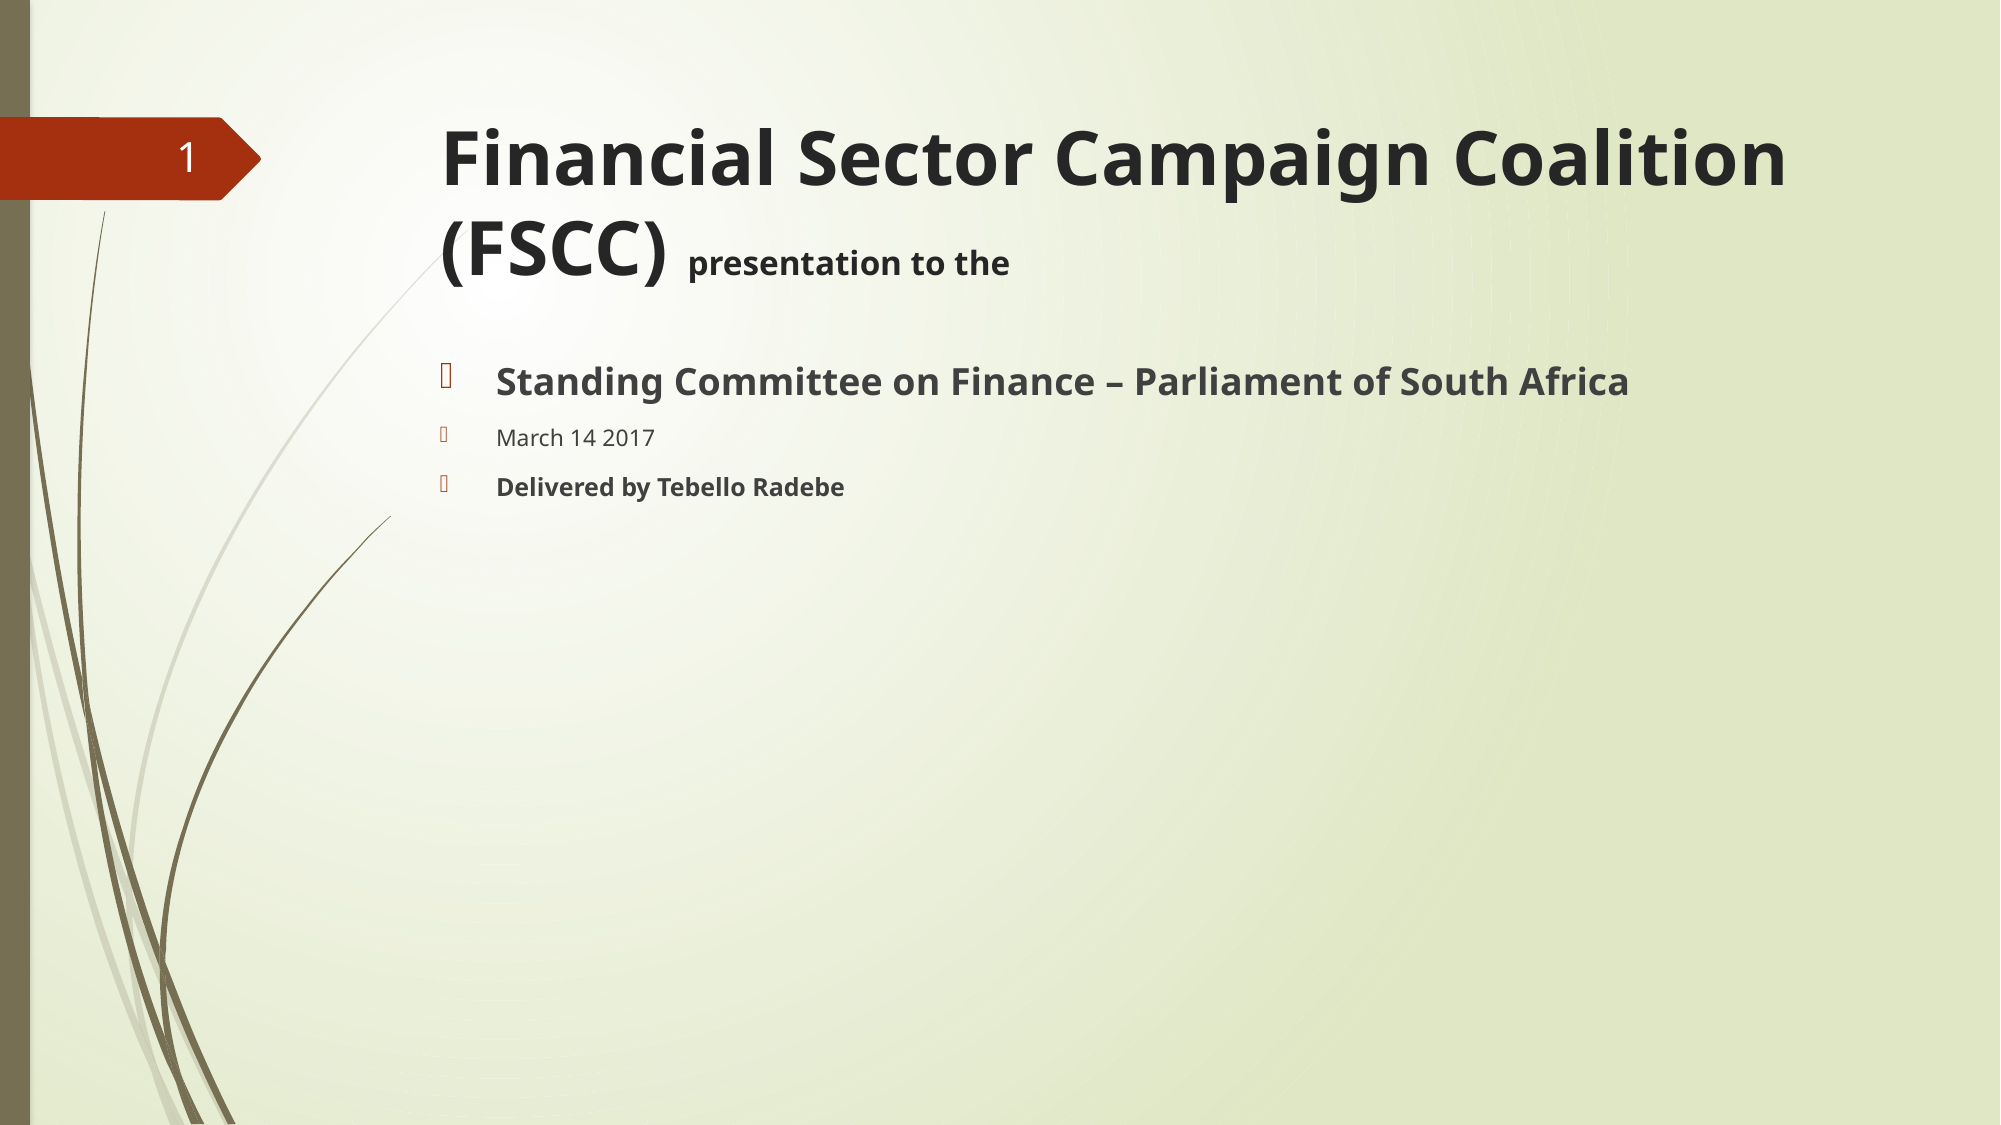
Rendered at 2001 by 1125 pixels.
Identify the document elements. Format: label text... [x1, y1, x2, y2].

title Financial Sector Campaign Coalition (FSCC) presentation to the [425, 102, 1888, 313]
list Standing Committee on Finance – Parliament of South Africa March 14 2017 Delivered by Tebello Radebe [424, 350, 1888, 970]
slide_number 1 [87, 129, 216, 190]
